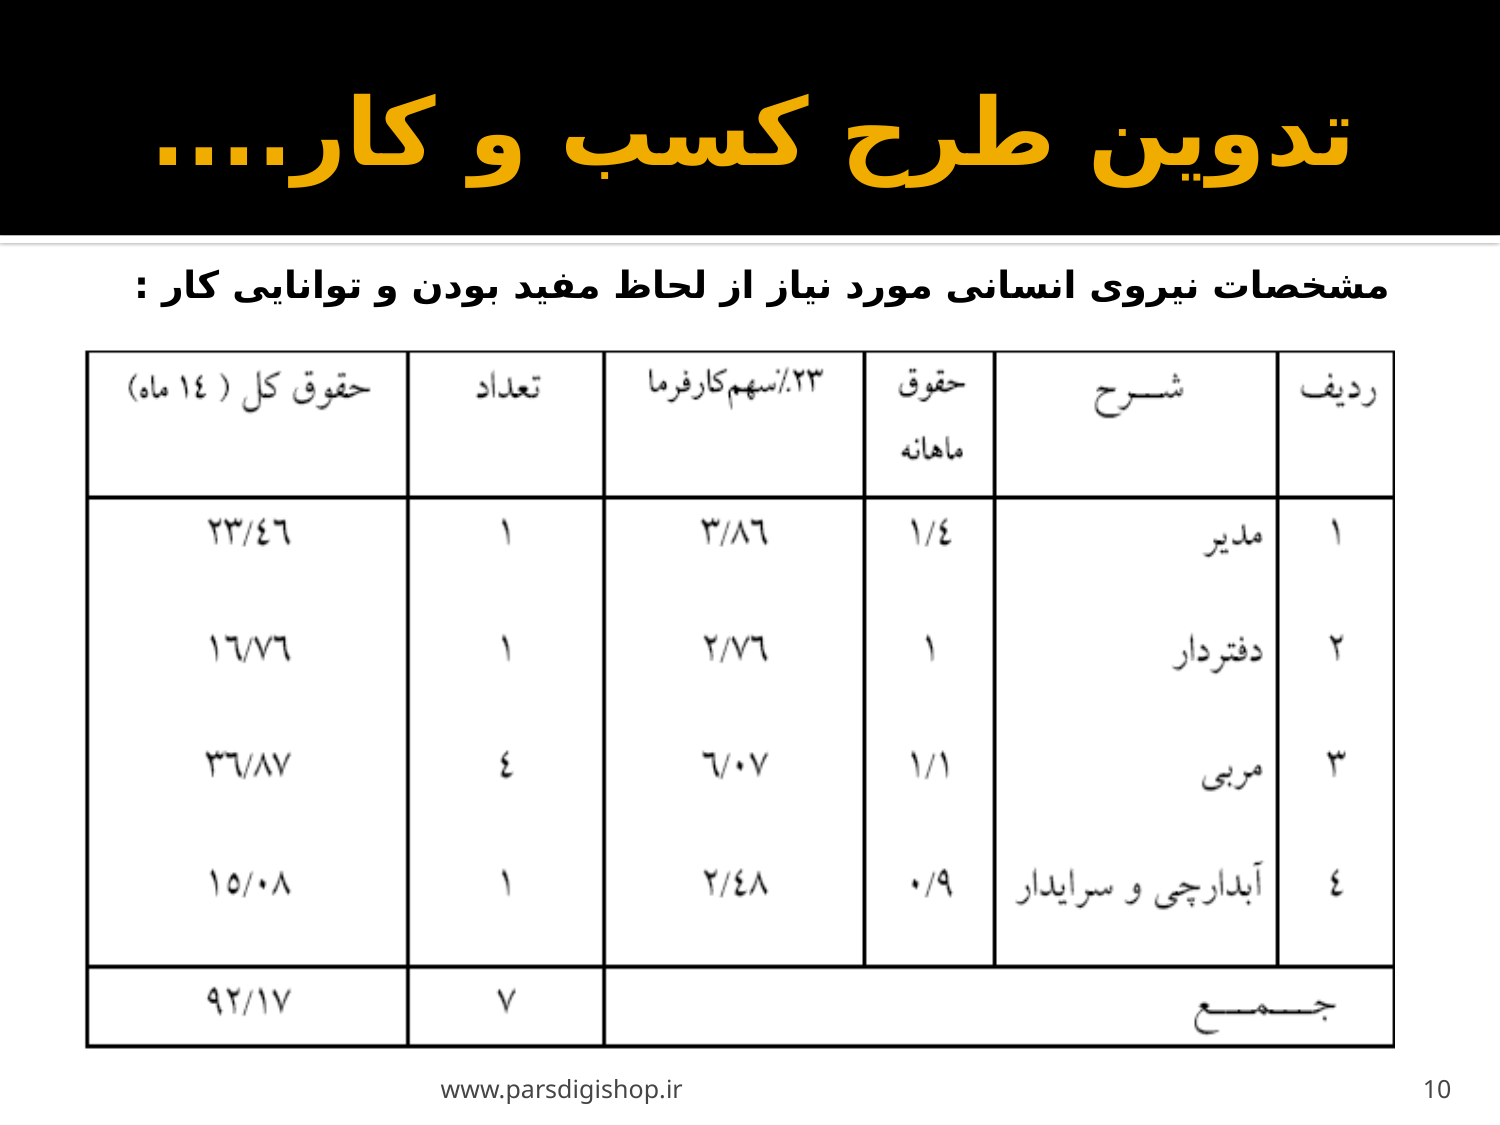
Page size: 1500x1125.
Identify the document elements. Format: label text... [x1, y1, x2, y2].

picture [81, 345, 1395, 1055]
title تدوین طرح کسب و کار.... [75, 25, 1425, 231]
slide_number 10 [1345, 1062, 1467, 1108]
footer www.parsdigishop.ir [433, 1064, 1337, 1108]
list مشخصات نیروی انسانی مورد نیاز از لحاظ مفید بودن و توانایی کار : [75, 246, 1425, 1050]
